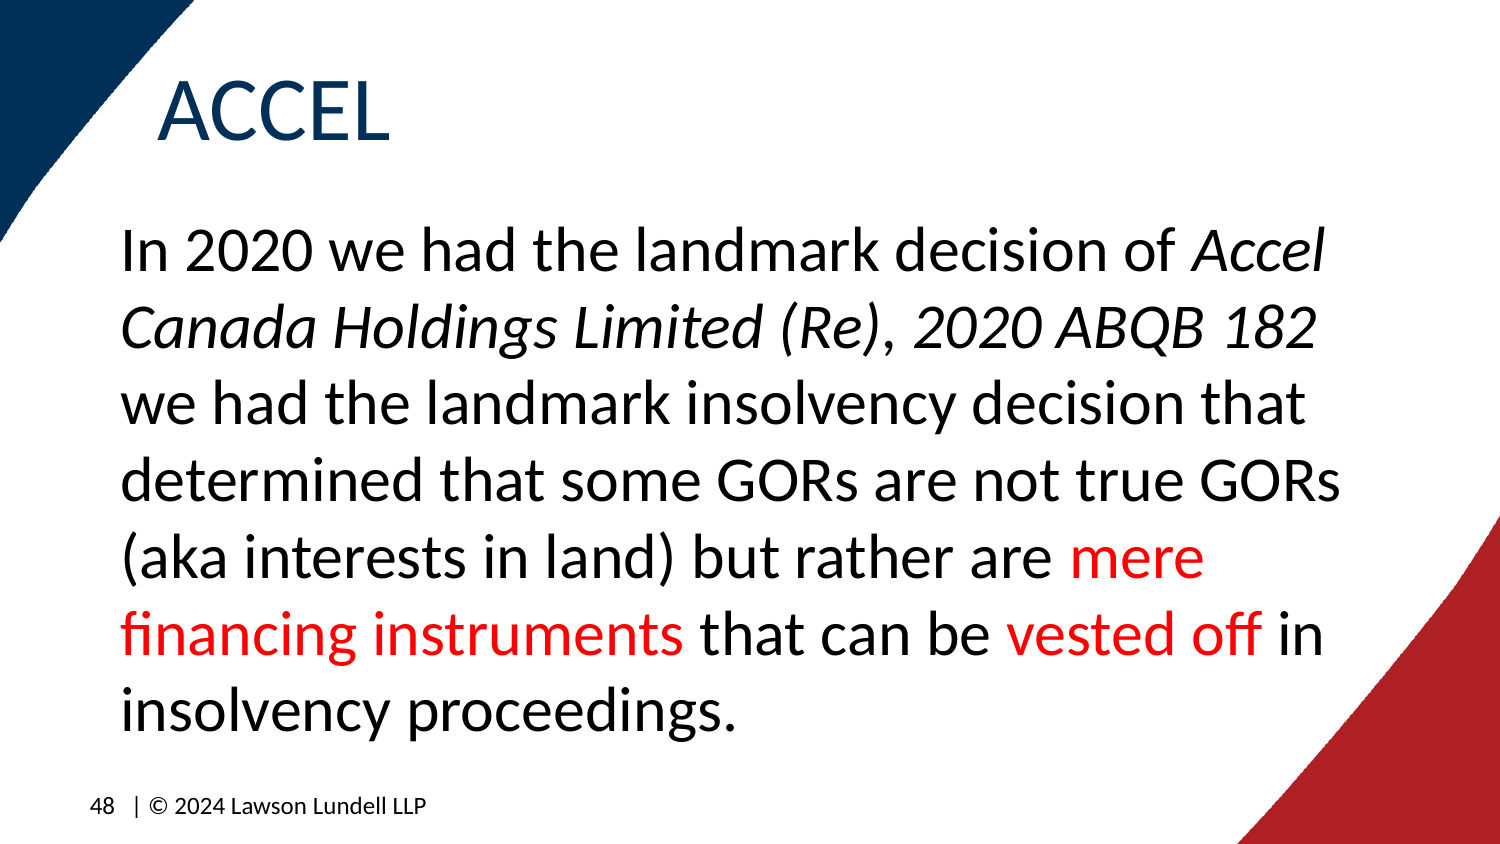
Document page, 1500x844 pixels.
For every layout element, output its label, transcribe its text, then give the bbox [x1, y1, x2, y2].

footer | © 2024 Lawson Lundell LLP [137, 782, 526, 827]
slide_number 48 [75, 782, 137, 827]
title ACCEL [142, 33, 1425, 175]
picture [0, 0, 1500, 844]
list In 2020 we had the landmark decision of Accel Canada Holdings Limited (Re), 2020 ABQB 182 we had the landmark insolvency decision that determined that some GORs are not true GORs (aka interests in land) but rather are mere financing instruments that can be vested off in insolvency proceedings. [105, 199, 1389, 757]
